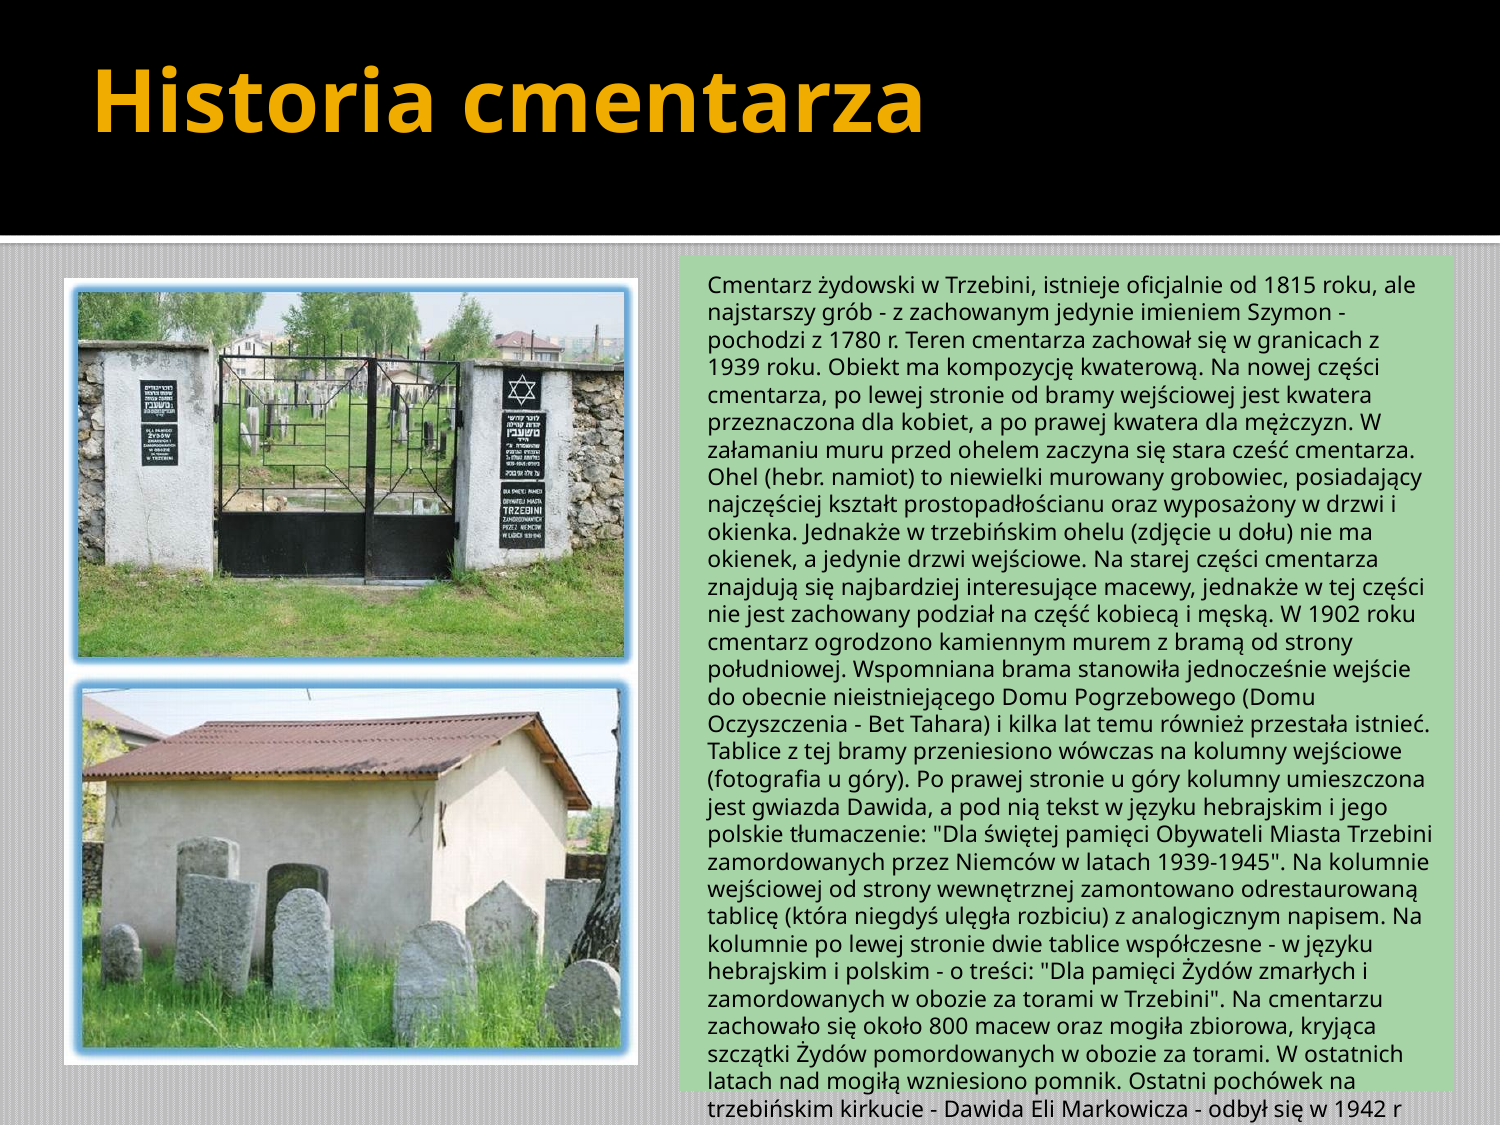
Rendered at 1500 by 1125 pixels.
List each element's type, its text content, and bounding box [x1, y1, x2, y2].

list Cmentarz żydowski w Trzebini, istnieje oficjalnie od 1815 roku, ale najstarszy grób - z zachowanym jedynie imieniem Szymon - pochodzi z 1780 r. Teren cmentarza zachował się w granicach z 1939 roku. Obiekt ma kompozycję kwaterową. Na nowej części cmentarza, po lewej stronie od bramy wejściowej jest kwatera przeznaczona dla kobiet, a po prawej kwatera dla mężczyzn. W załamaniu muru przed ohelem zaczyna się stara cześć cmentarza. Ohel (hebr. namiot) to niewielki murowany grobowiec, posiadający najczęściej kształt prostopadłościanu oraz wyposażony w drzwi i okienka. Jednakże w trzebińskim ohelu (zdjęcie u dołu) nie ma okienek, a jedynie drzwi wejściowe. Na starej części cmentarza znajdują się najbardziej interesujące macewy, jednakże w tej części nie jest zachowany podział na część kobiecą i męską. W 1902 roku cmentarz ogrodzono kamiennym murem z bramą od strony południowej. Wspomniana brama stanowiła jednocześnie wejście do obecnie nieistniejącego Domu Pogrzebowego (Domu Oczyszczenia - Bet Tahara) i kilka lat temu również przestała istnieć. Tablice z tej bramy przeniesiono wówczas na kolumny wejściowe (fotografia u góry). Po prawej stronie u góry kolumny umieszczona jest gwiazda Dawida, a pod nią tekst w języku hebrajskim i jego polskie tłumaczenie: "Dla świętej pamięci Obywateli Miasta Trzebini zamordowanych przez Niemców w latach 1939-1945". Na kolumnie wejściowej od strony wewnętrznej zamontowano odrestaurowaną tablicę (która niegdyś ulęgła rozbiciu) z analogicznym napisem. Na kolumnie po lewej stronie dwie tablice współczesne - w języku hebrajskim i polskim - o treści: "Dla pamięci Żydów zmarłych i zamordowanych w obozie za torami w Trzebini". Na cmentarzu zachowało się około 800 macew oraz mogiła zbiorowa, kryjąca szczątki Żydów pomordowanych w obozie za torami. W ostatnich latach nad mogiłą wzniesiono pomnik. Ostatni pochówek na trzebińskim kirkucie - Dawida Eli Markowicza - odbył się w 1942 r [679, 255, 1455, 1091]
title Historia cmentarza [75, 24, 1425, 231]
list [64, 278, 638, 1065]
